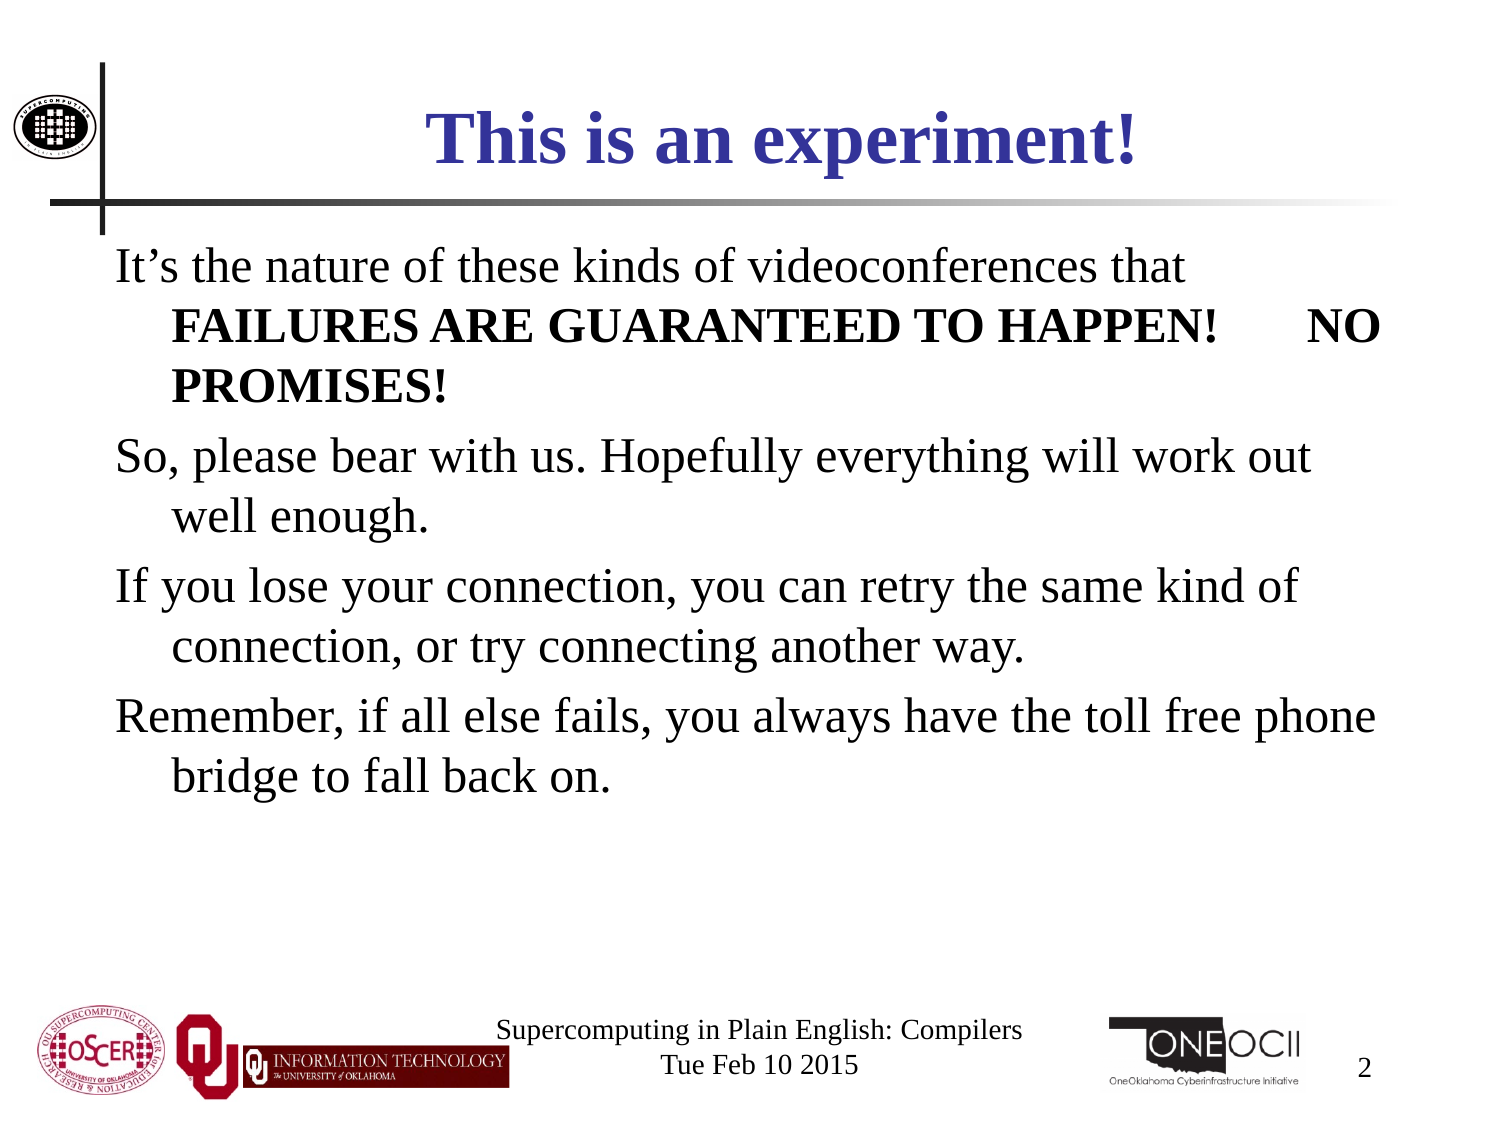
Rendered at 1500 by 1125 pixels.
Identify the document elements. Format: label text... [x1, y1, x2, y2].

footer Supercomputing in Plain English: Compilers Tue Feb 10 2015 [431, 1012, 1088, 1088]
picture [12, 94, 98, 161]
picture [174, 1012, 513, 1102]
title This is an experiment! [124, 74, 1442, 187]
list It’s the nature of these kinds of videoconferences that FAILURES ARE GUARANTEED TO HAPPEN! NO PROMISES! So, please bear with us. Hopefully everything will work out well enough. If you lose your connection, you can retry the same kind of connection, or try connecting another way. Remember, if all else fails, you always have the toll free phone bridge to fall back on. [99, 224, 1401, 988]
slide_number 2 [1174, 1015, 1388, 1091]
picture [1100, 1013, 1306, 1093]
picture [37, 1005, 165, 1095]
